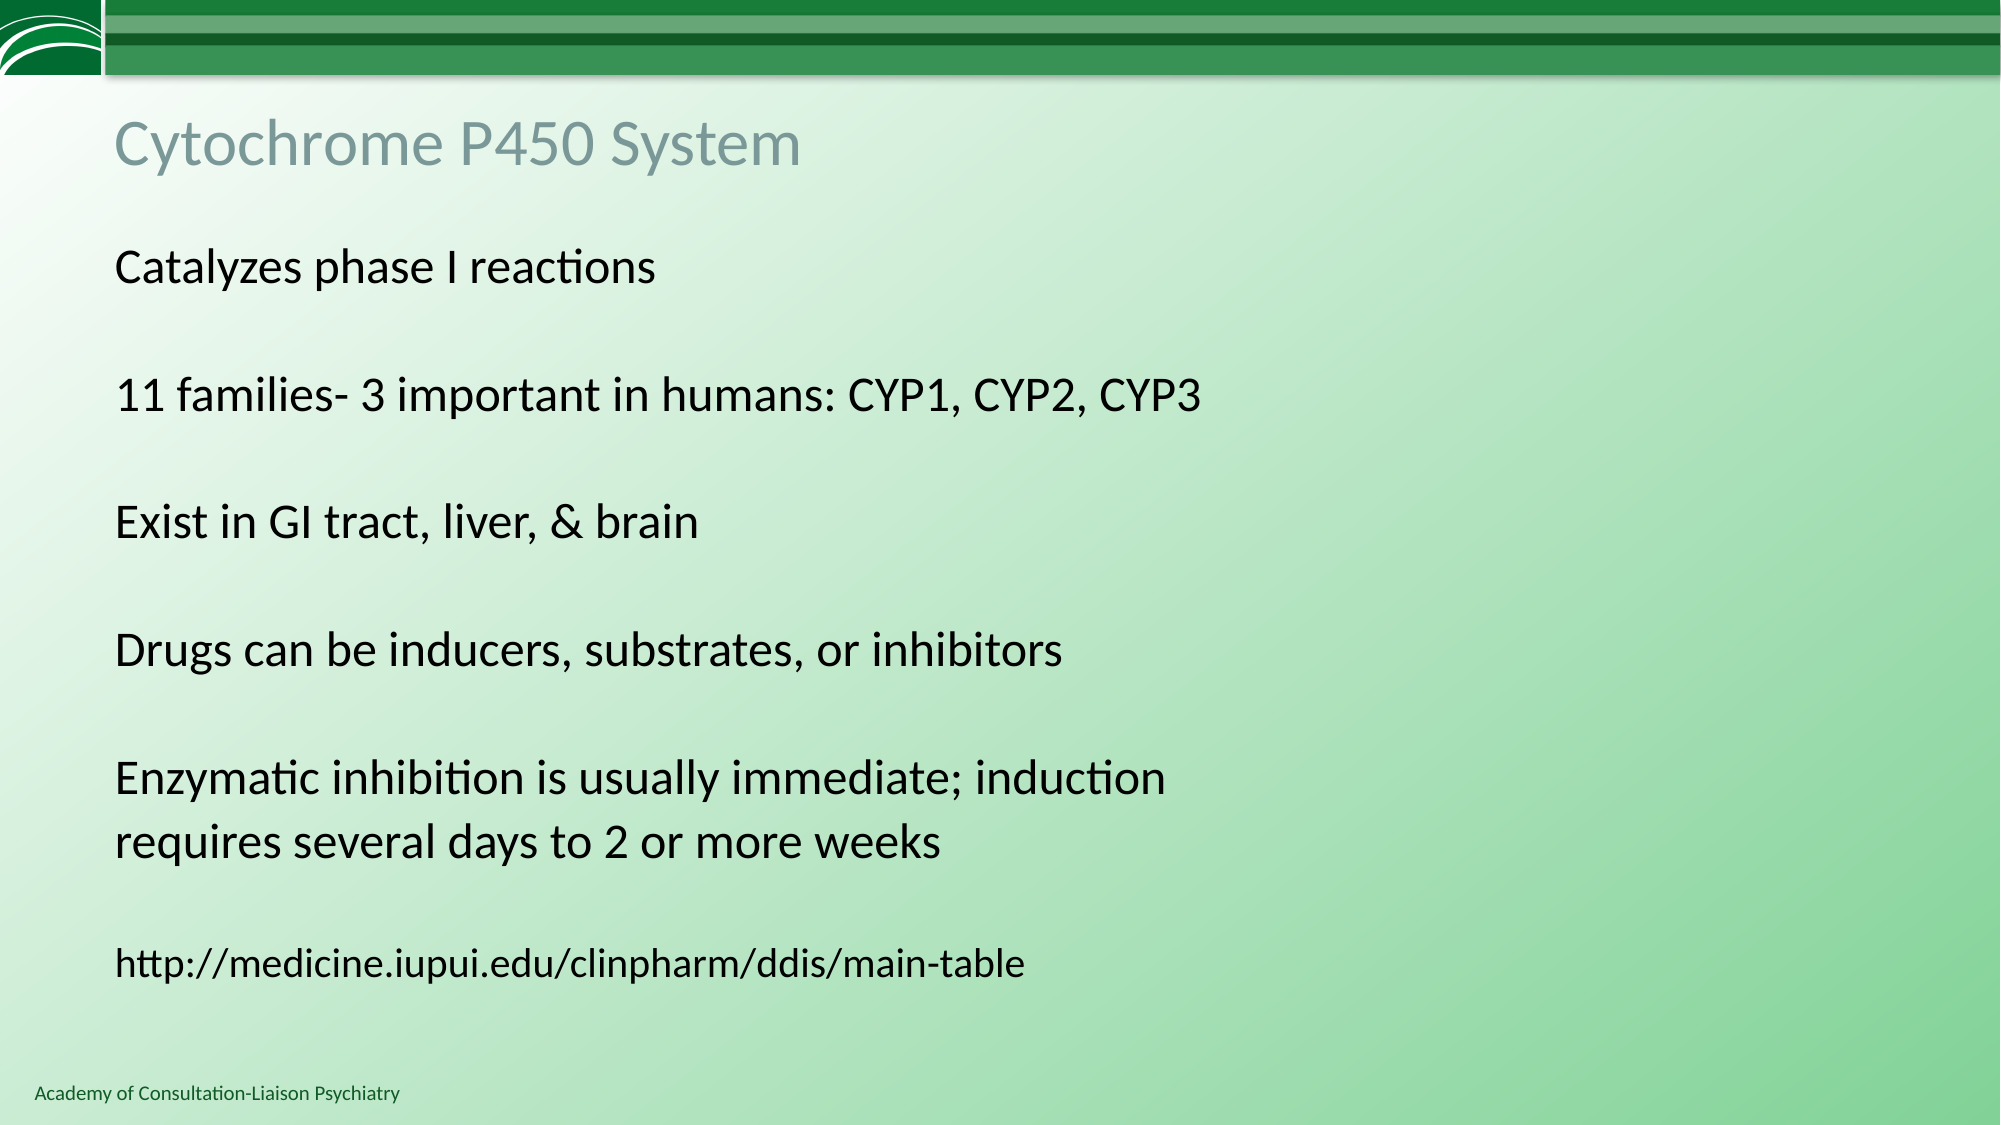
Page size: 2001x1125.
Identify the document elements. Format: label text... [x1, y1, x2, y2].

list Catalyzes phase I reactions 11 families- 3 important in humans: CYP1, CYP2, CYP3 Exist in GI tract, liver, & brain Drugs can be inducers, substrates, or inhibitors Enzymatic inhibition is usually immediate; induction requires several days to 2 or more weeks http://medicine.iupui.edu/clinpharm/ddis/main-table [99, 232, 1450, 1058]
picture [0, 0, 101, 75]
title Cytochrome P450 System [99, 45, 1900, 233]
